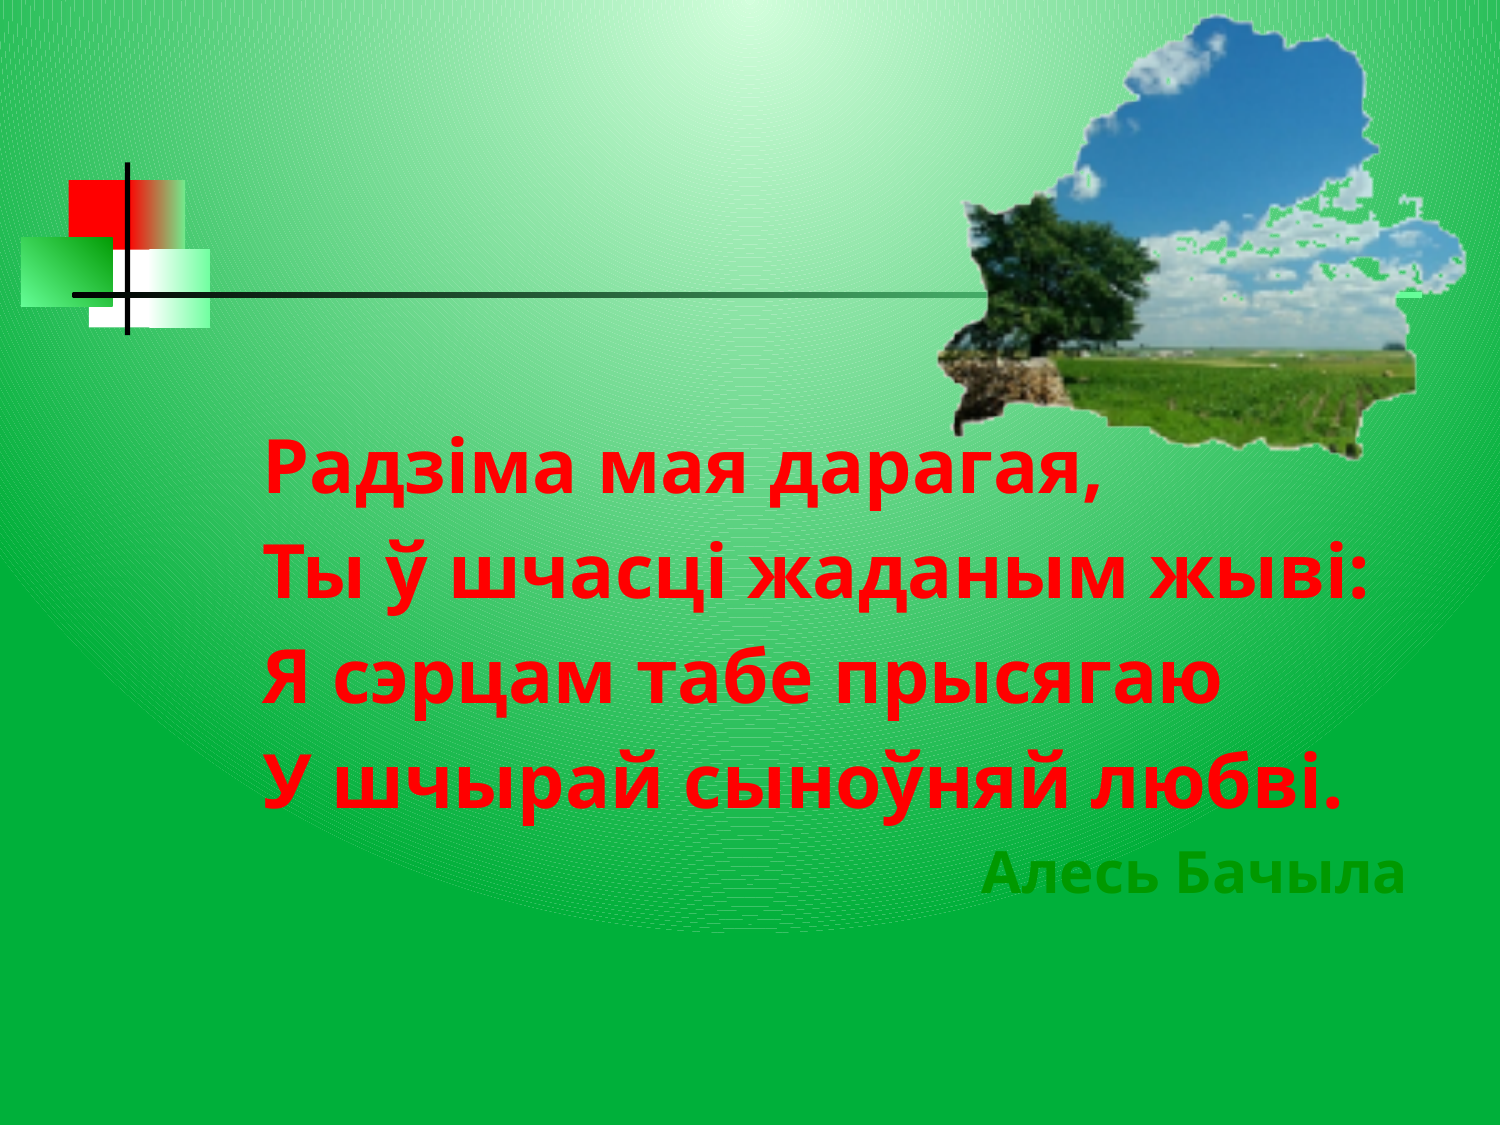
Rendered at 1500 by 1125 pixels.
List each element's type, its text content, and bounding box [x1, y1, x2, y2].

picture [902, 0, 1500, 479]
list Радзіма мая дарагая, Ты ў шчасці жаданым жыві: Я сэрцам табе прысягаю У шчырай сыноўняй любві. Алесь Бачыла [247, 326, 1424, 1002]
